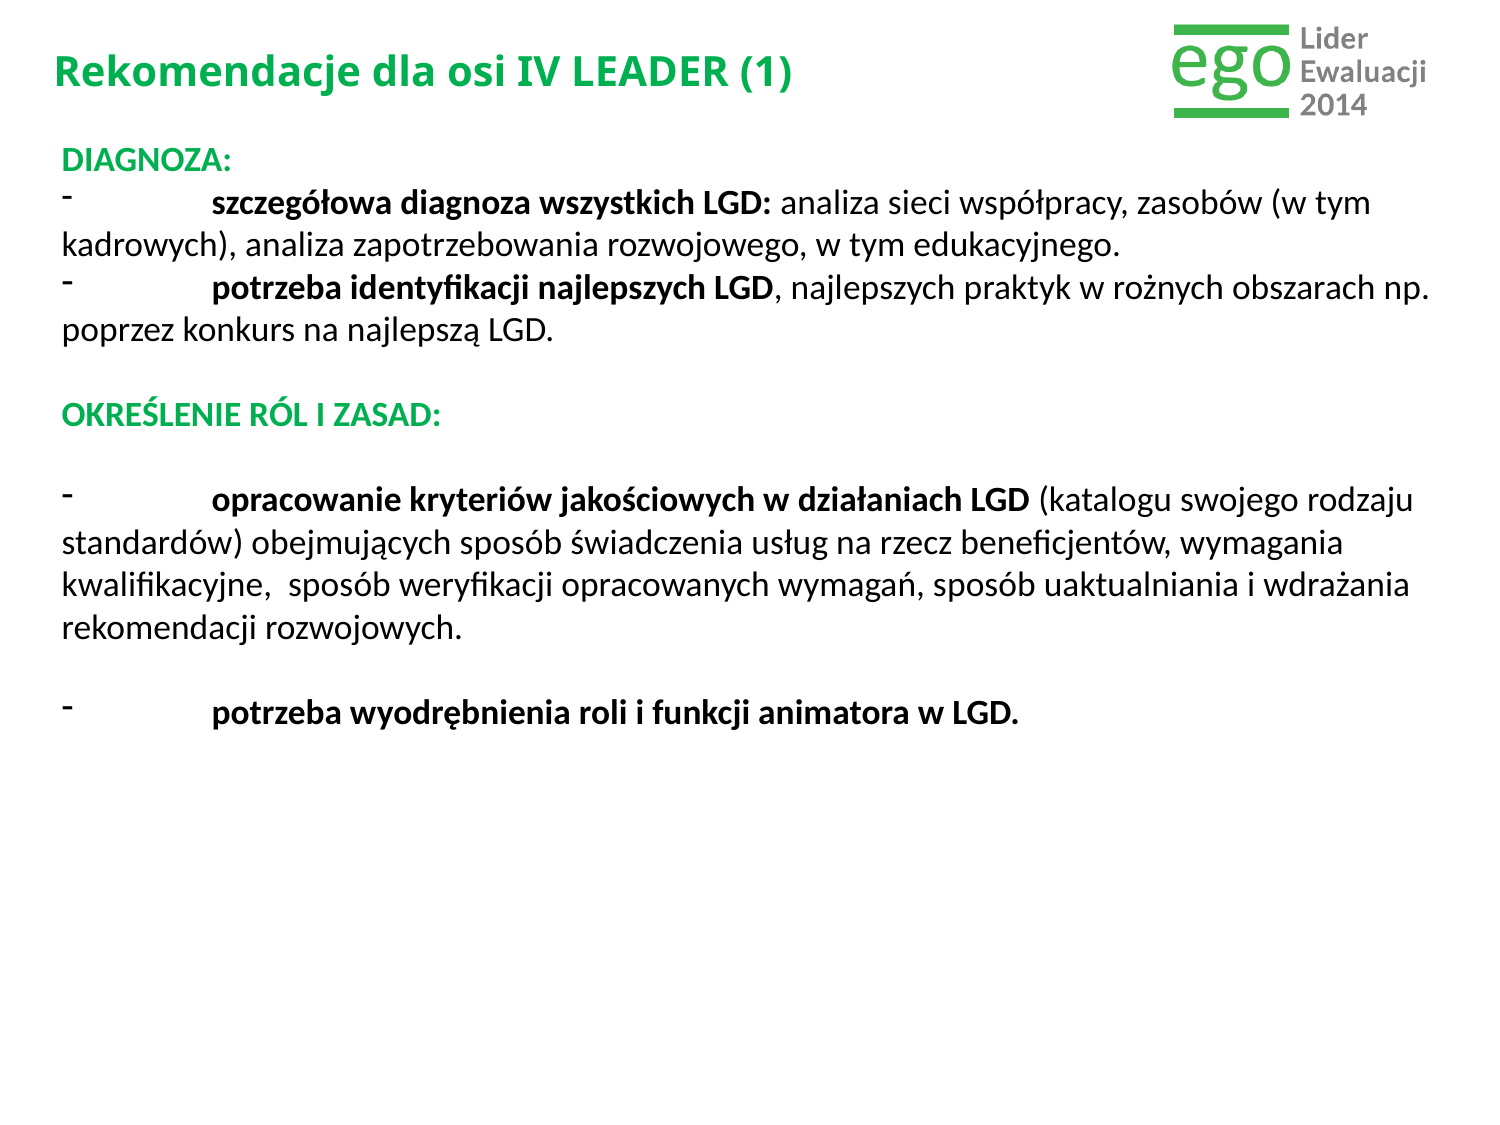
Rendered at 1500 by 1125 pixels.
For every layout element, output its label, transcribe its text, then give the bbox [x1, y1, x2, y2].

text_box Rekomendacje dla osi IV LEADER (1) [38, 37, 808, 103]
text_box DIAGNOZA: szczegółowa diagnoza wszystkich LGD: analiza sieci współpracy, zasobów (w tym kadrowych), analiza zapotrzebowania rozwojowego, w tym edukacyjnego. potrzeba identyfikacji najlepszych LGD, najlepszych praktyk w rożnych obszarach np. poprzez konkurs na najlepszą LGD. OKREŚLENIE RÓL I ZASAD: opracowanie kryteriów jakościowych w działaniach LGD (katalogu swojego rodzaju standardów) obejmujących sposób świadczenia usług na rzecz beneficjentów, wymagania kwalifikacyjne, sposób weryfikacji opracowanych wymagań, sposób uaktualniania i wdrażania rekomendacji rozwojowych. potrzeba wyodrębnienia roli i funkcji animatora w LGD. [46, 128, 1476, 909]
picture [1160, 12, 1436, 135]
